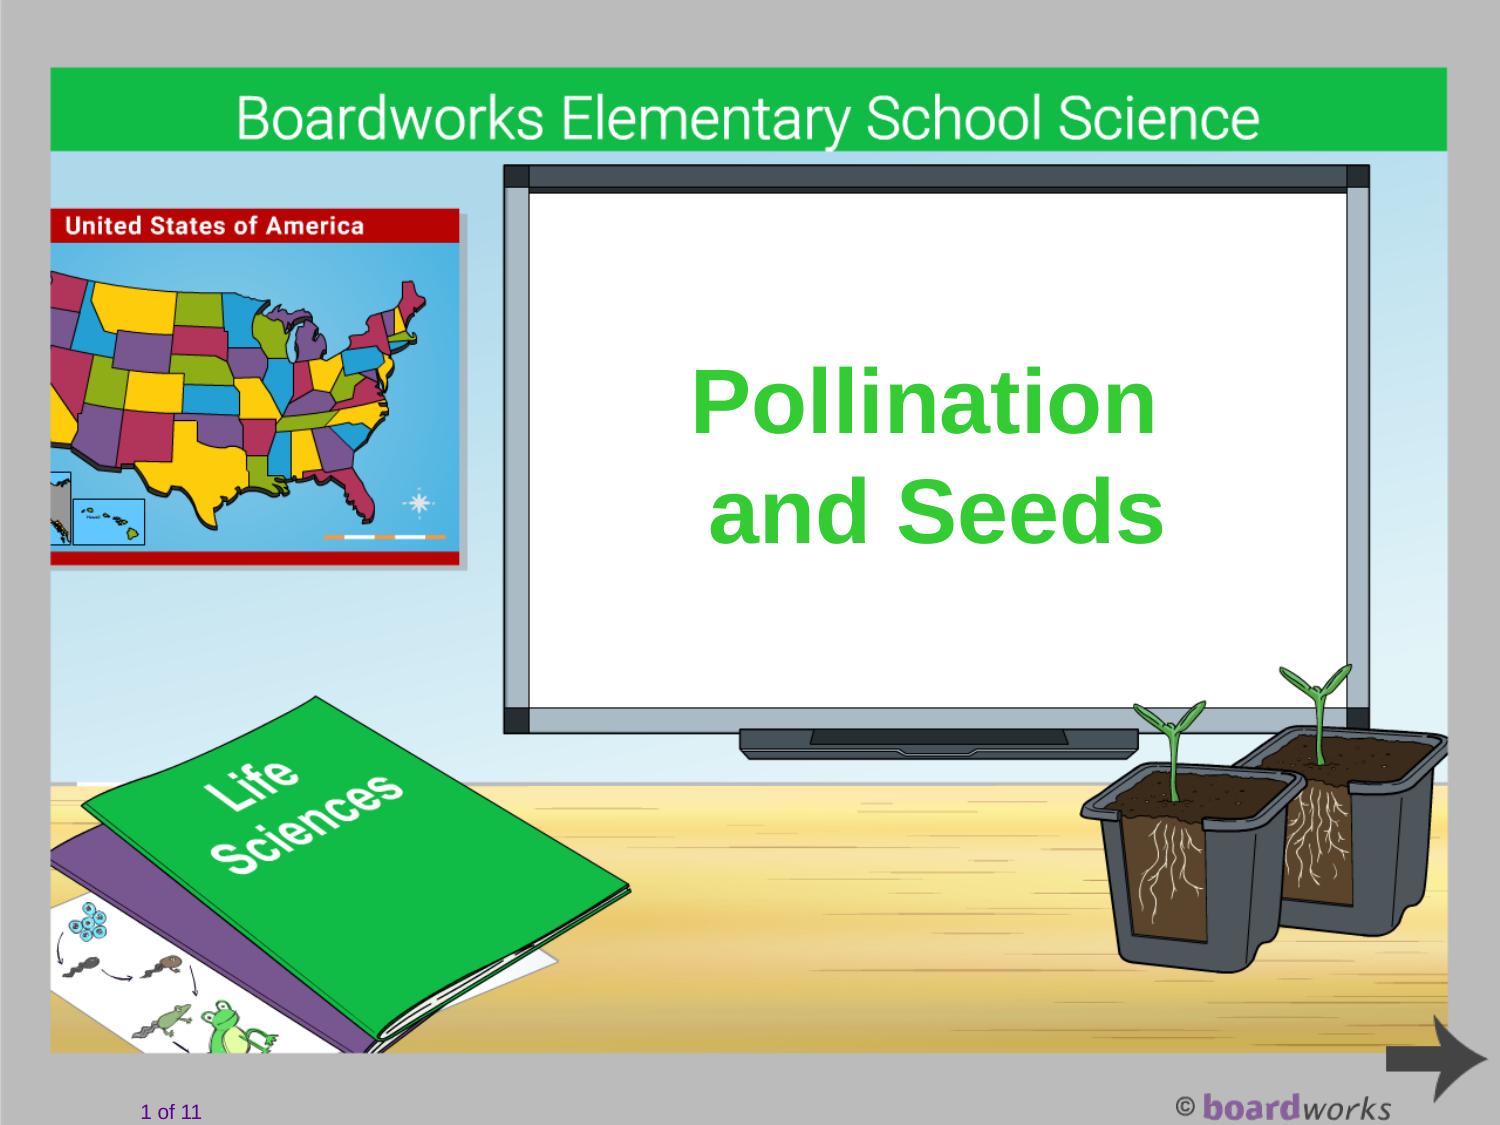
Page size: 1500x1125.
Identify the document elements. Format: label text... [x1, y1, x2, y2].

title Pollination and Seeds [528, 194, 1348, 709]
picture [0, 0, 1500, 1125]
